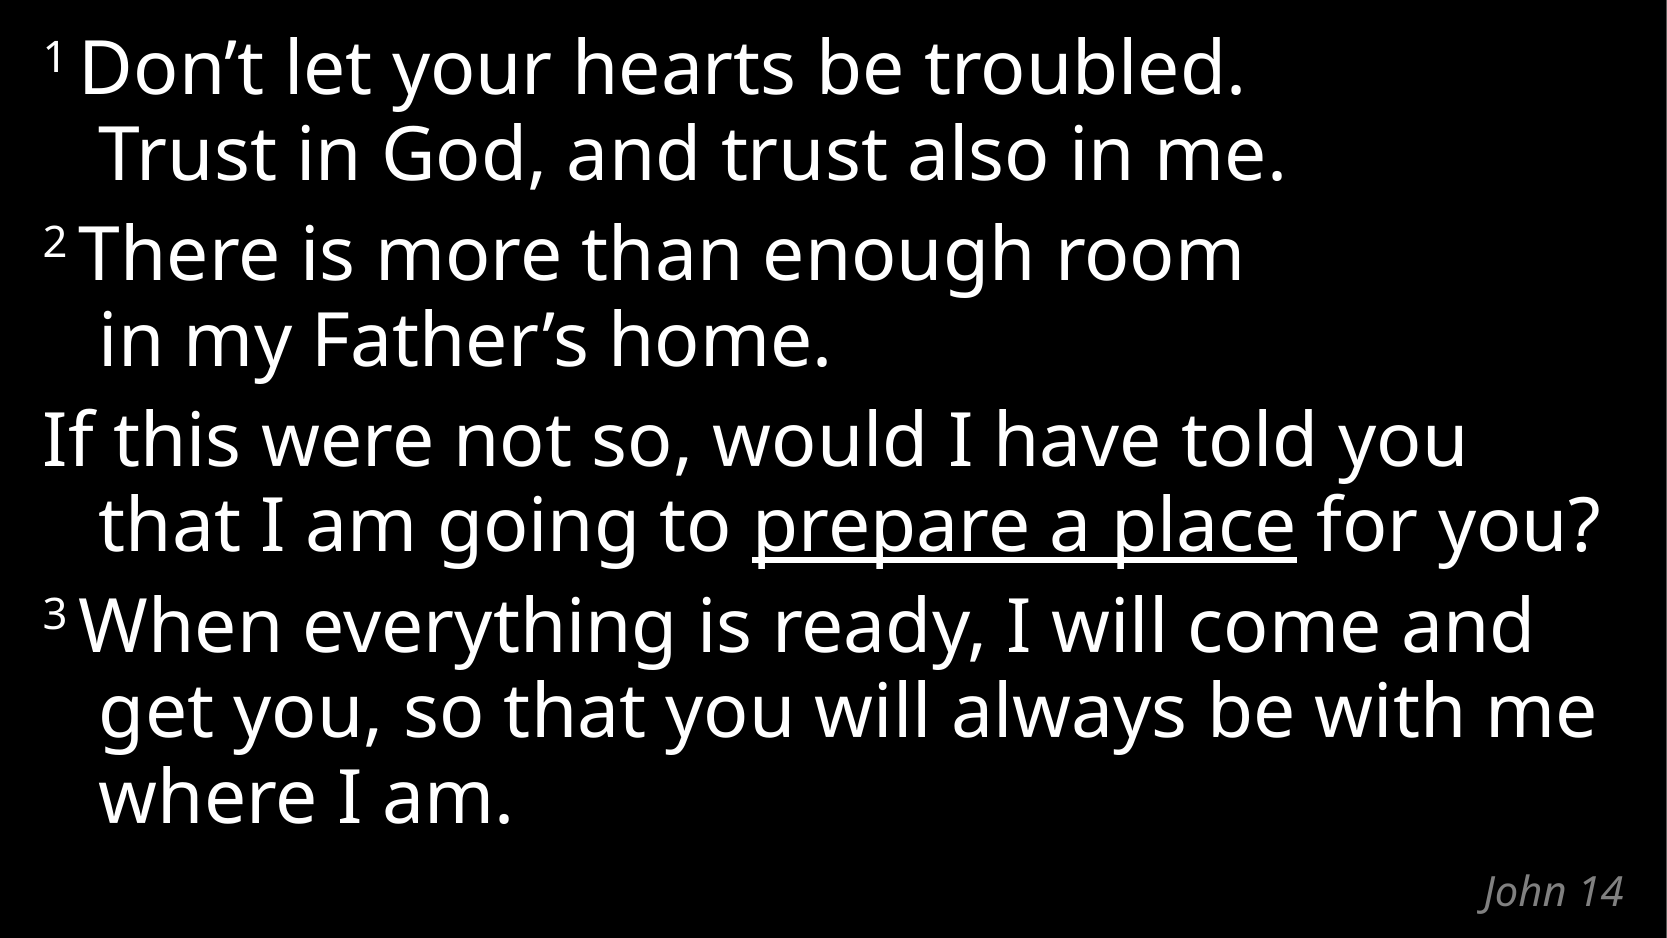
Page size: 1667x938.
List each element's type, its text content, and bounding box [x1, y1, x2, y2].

title John 14 [1058, 834, 1640, 923]
list 1 Don’t let your hearts be troubled. Trust in God, and trust also in me. 2 There is more than enough room in my Father’s home. If this were not so, would I have told you that I am going to prepare a place for you? 3 When everything is ready, I will come and get you, so that you will always be with me where I am. [27, 18, 1640, 813]
